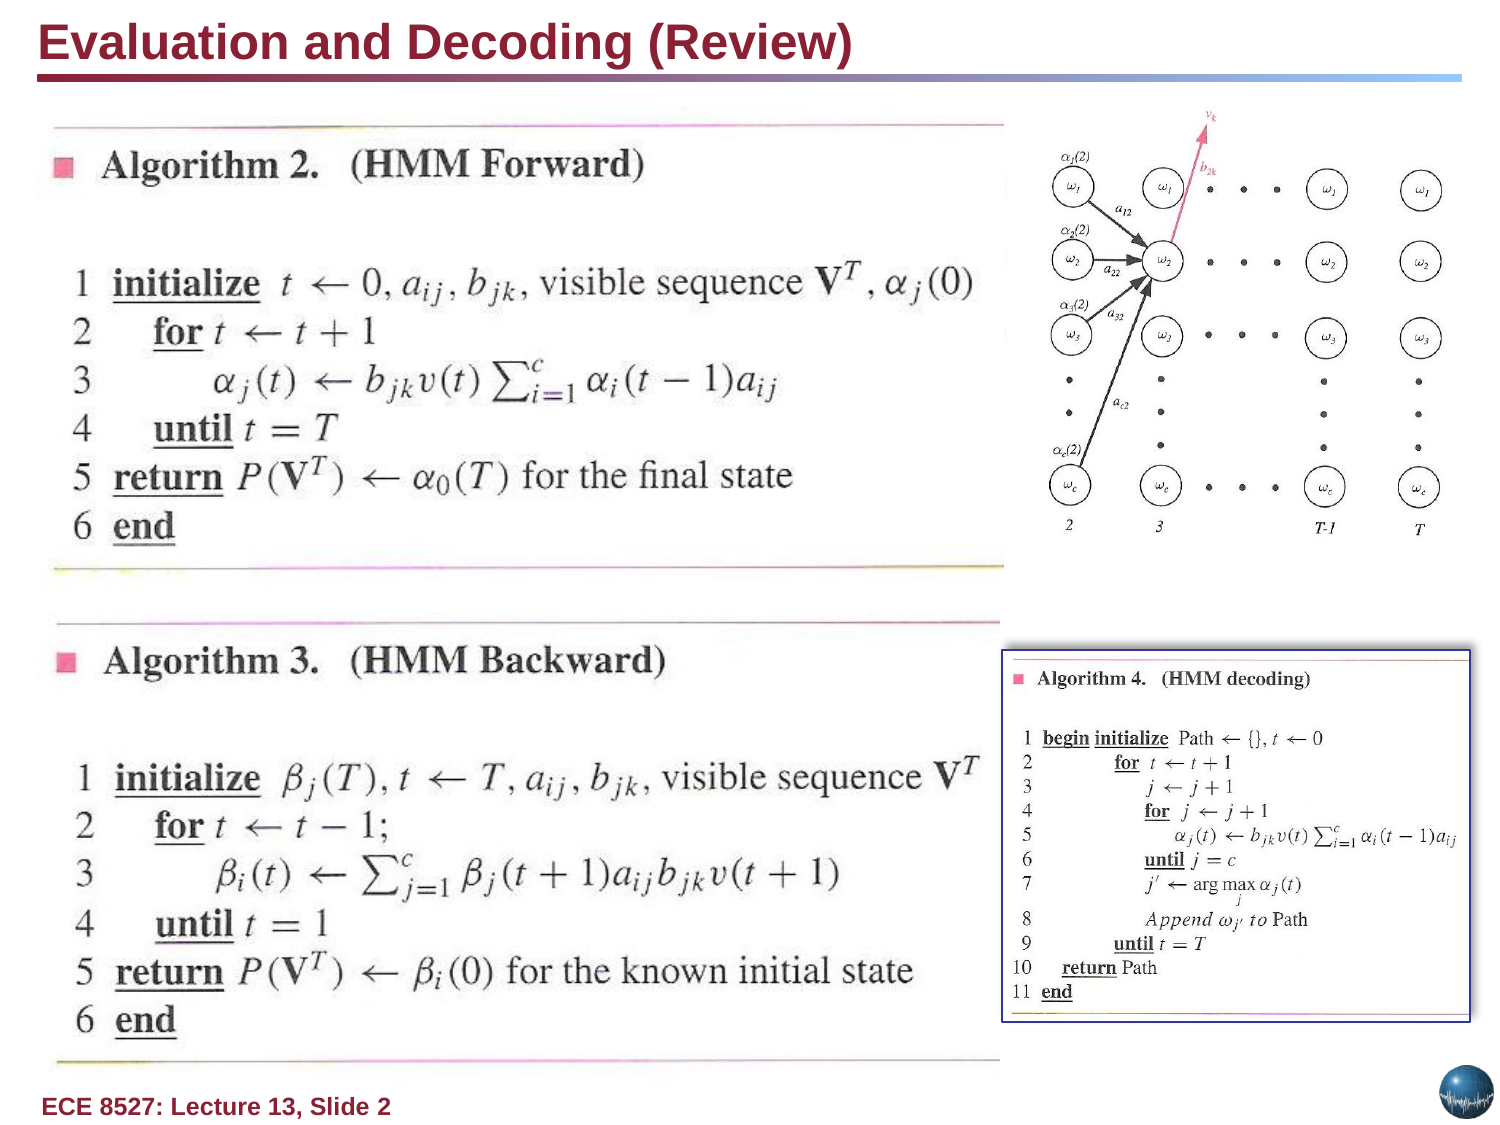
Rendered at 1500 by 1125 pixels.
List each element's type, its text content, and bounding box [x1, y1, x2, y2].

slide_number [0, 1074, 400, 1125]
text_box Evaluation and Decoding (Review) [37, 9, 1459, 70]
picture [37, 90, 1461, 1087]
picture [1439, 1065, 1494, 1119]
picture [1002, 650, 1470, 1021]
